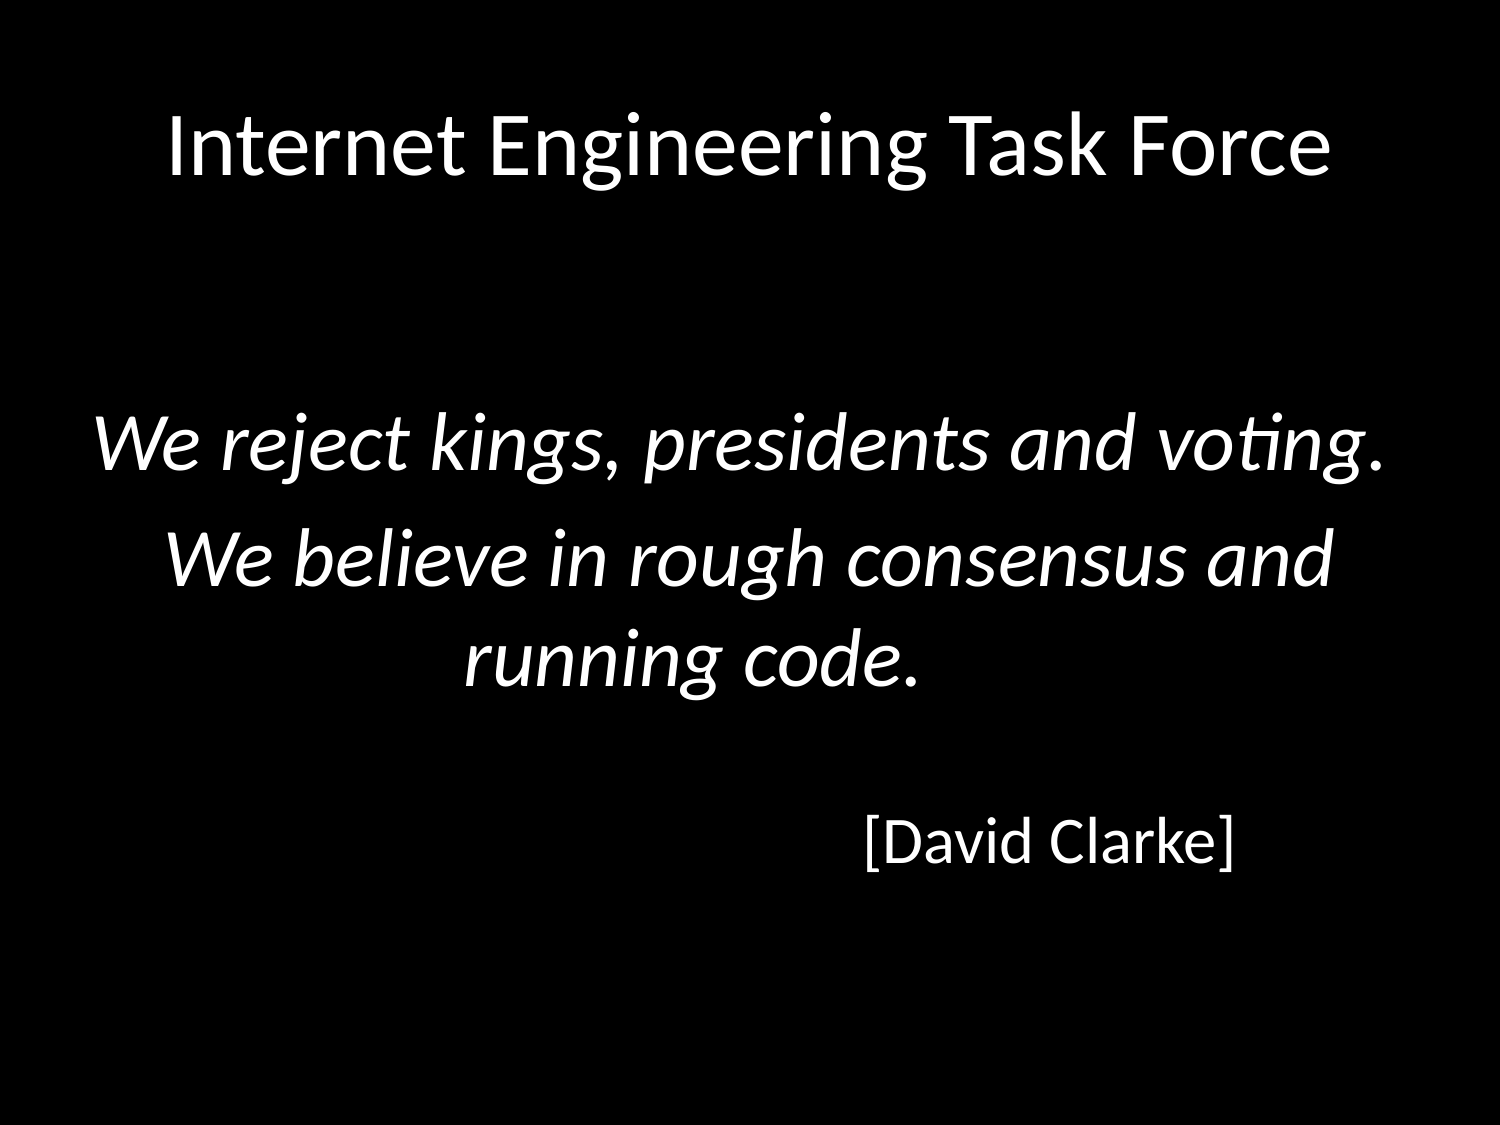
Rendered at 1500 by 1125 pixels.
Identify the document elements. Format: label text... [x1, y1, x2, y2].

title Internet Engineering Task Force [75, 45, 1425, 233]
list We reject kings, presidents and voting. We believe in rough consensus and running code. [David Clarke] [75, 262, 1425, 1005]
